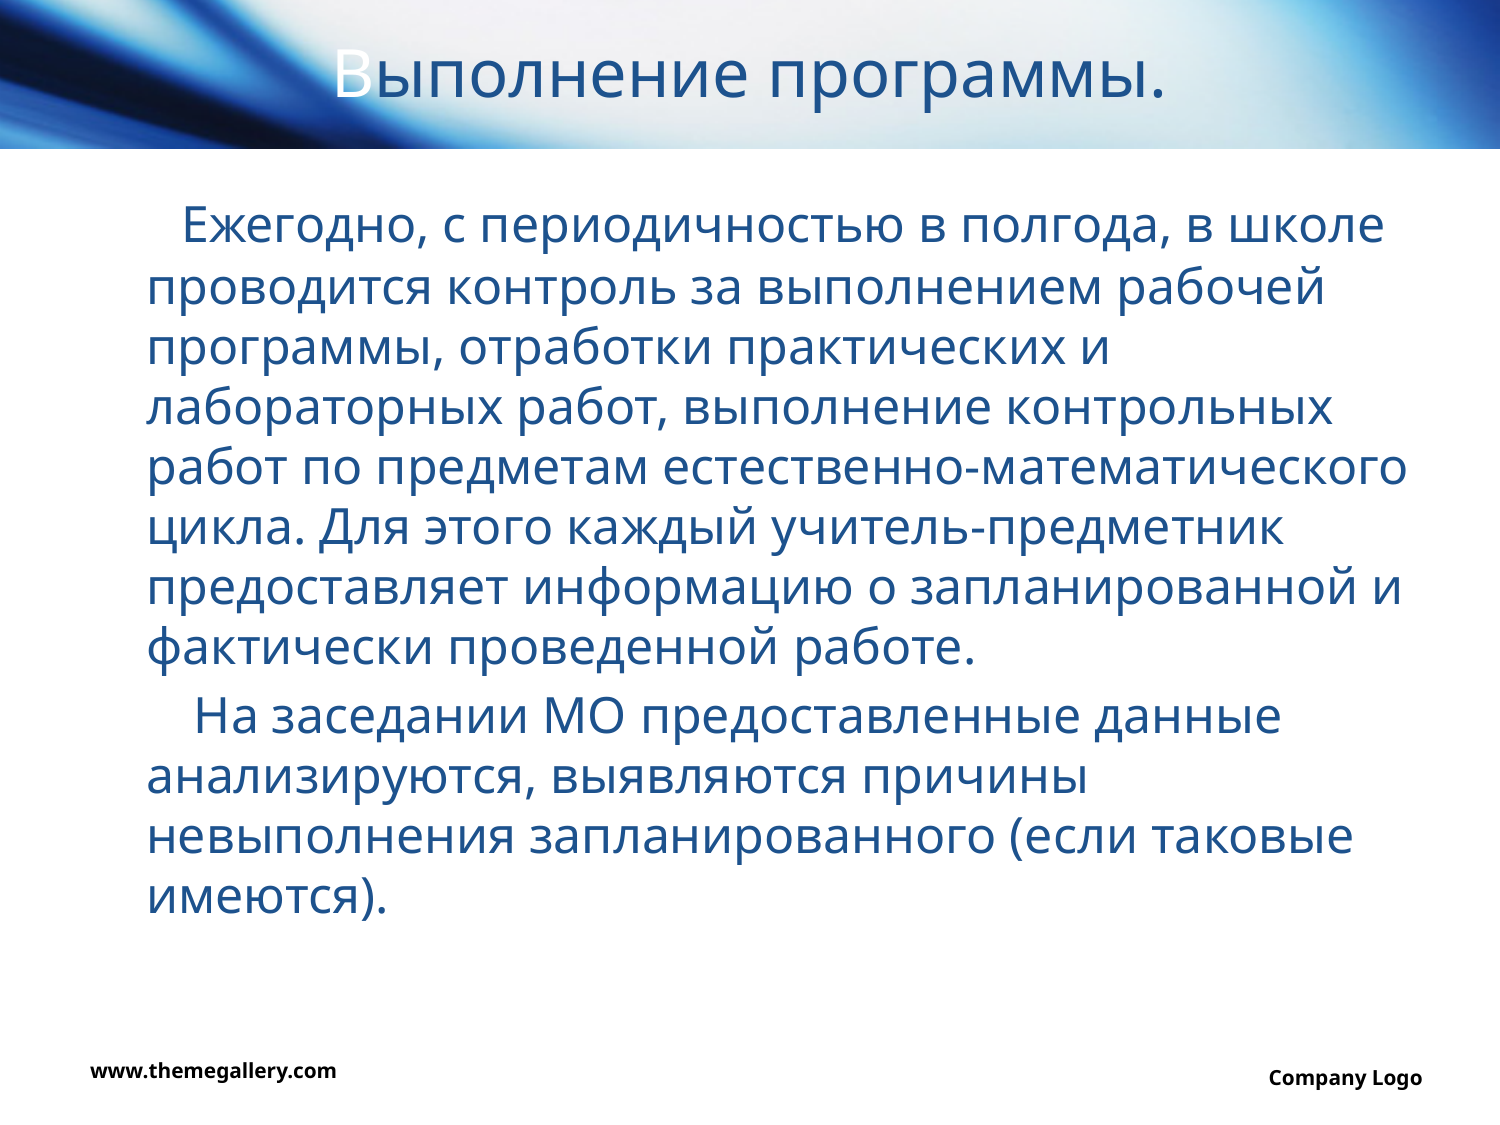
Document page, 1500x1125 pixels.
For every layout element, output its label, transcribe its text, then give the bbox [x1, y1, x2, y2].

list Ежегодно, с периодичностью в полгода, в школе проводится контроль за выполнением рабочей программы, отработки практических и лабораторных работ, выполнение контрольных работ по предметам естественно-математического цикла. Для этого каждый учитель-предметник предоставляет информацию о запланированной и фактически проведенной работе. На заседании МО предоставленные данные анализируются, выявляются причины невыполнения запланированного (если таковые имеются). [74, 176, 1426, 1038]
picture [0, 0, 1500, 149]
title Выполнение программы. [74, 24, 1426, 118]
slide_number www.themegallery.com [74, 1049, 426, 1101]
footer Company Logo [962, 1056, 1438, 1105]
